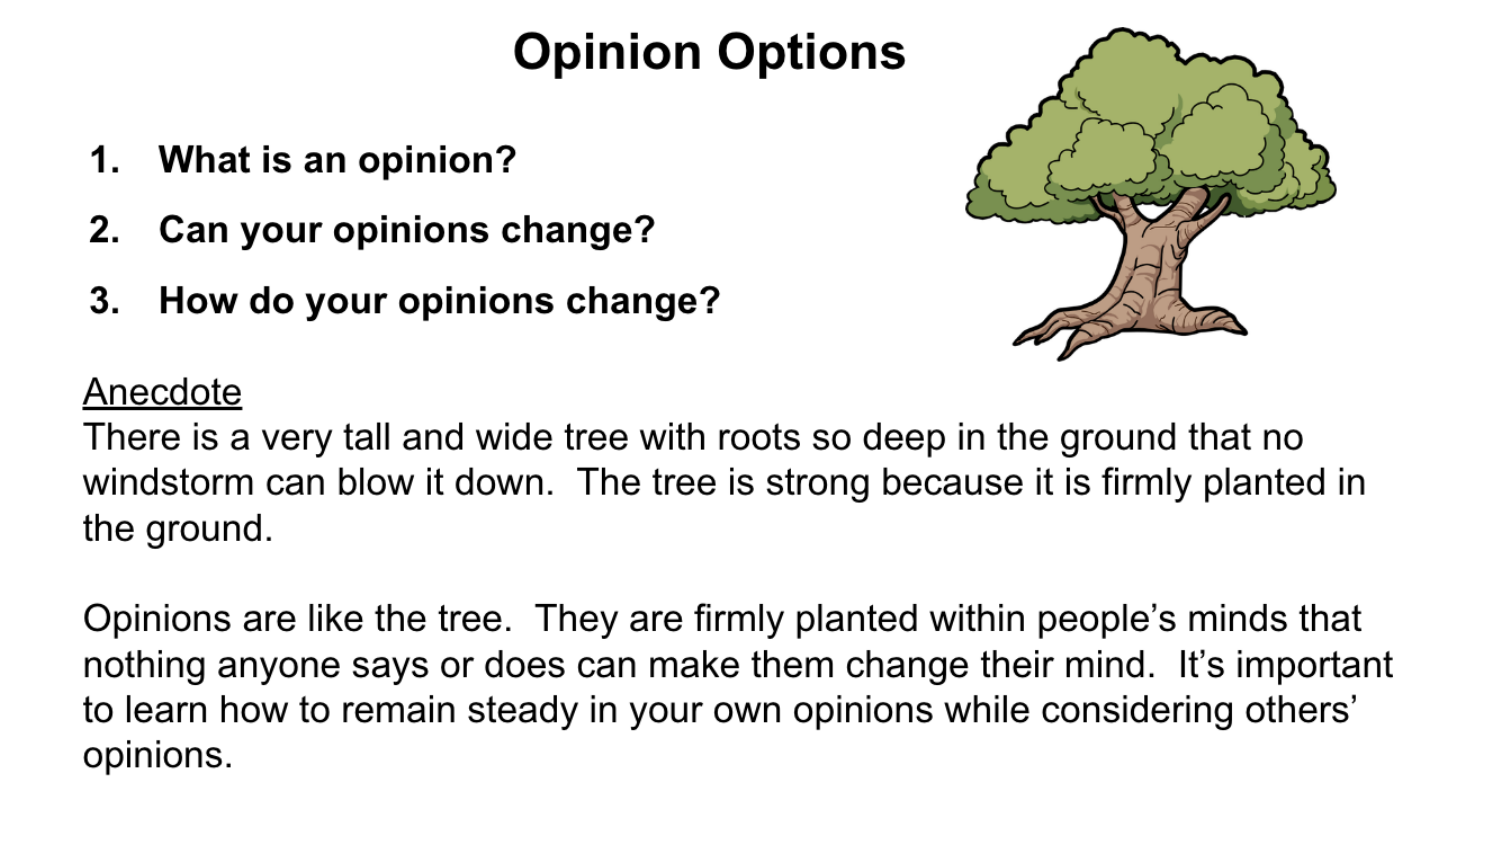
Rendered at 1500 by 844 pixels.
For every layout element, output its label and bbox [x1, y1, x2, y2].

text_box [57, 227, 1335, 294]
picture [0, 0, 1500, 844]
